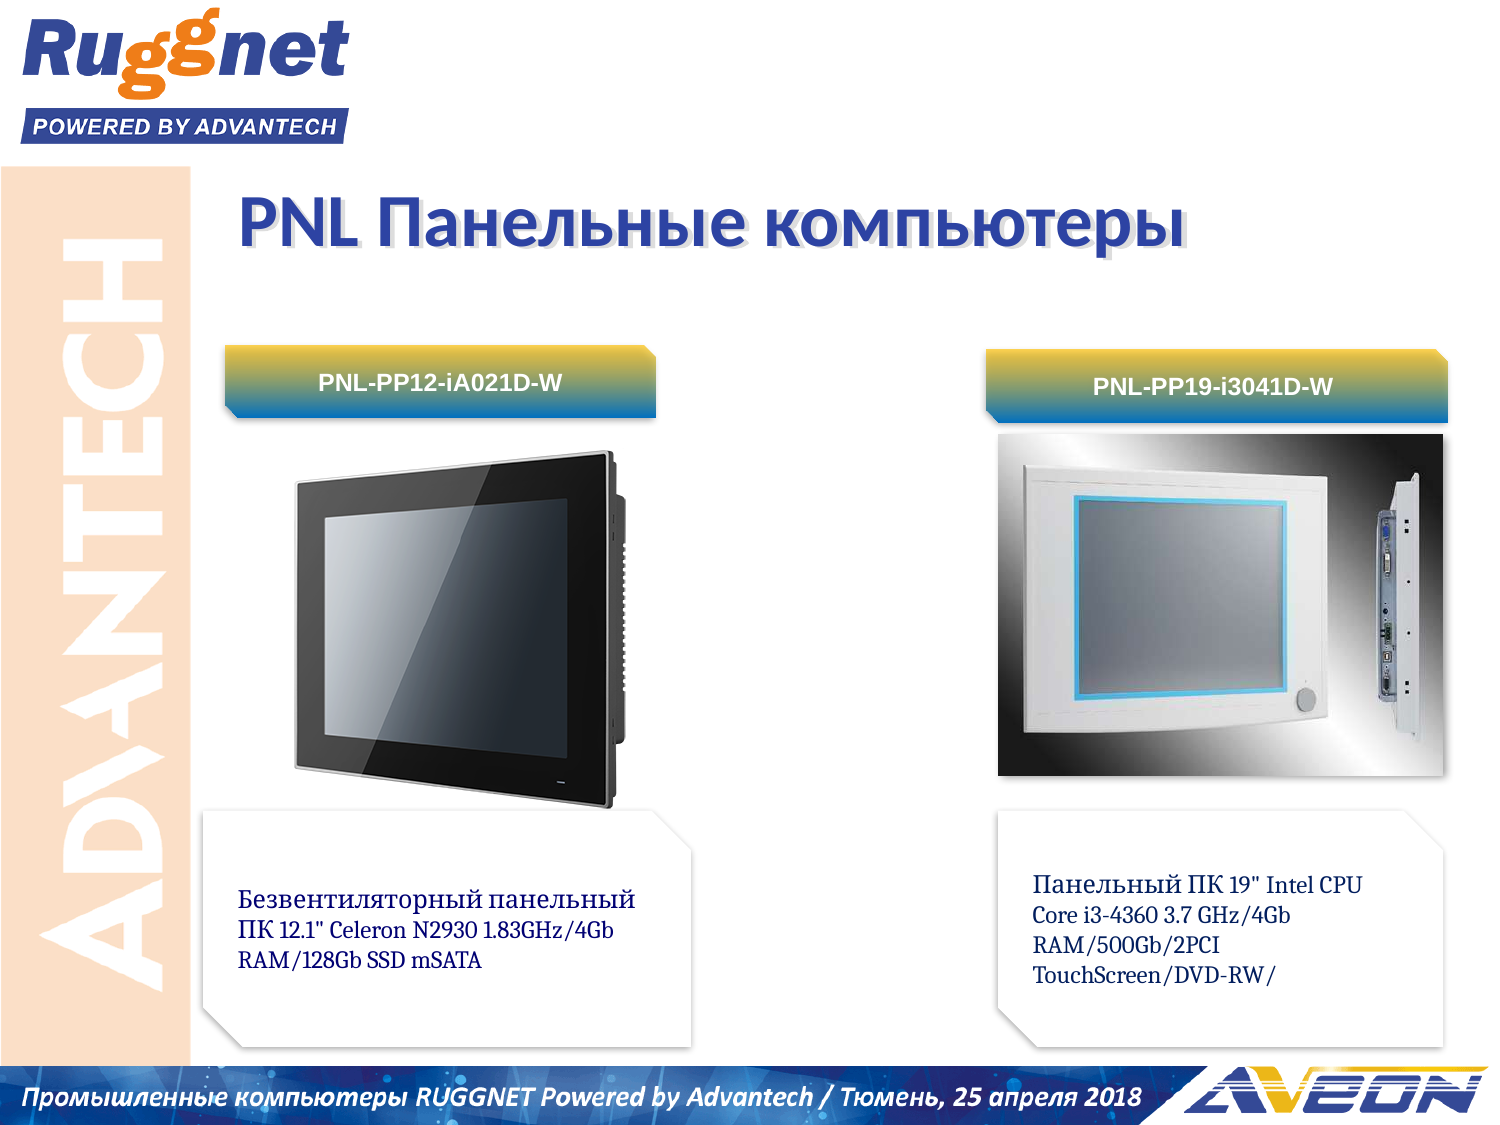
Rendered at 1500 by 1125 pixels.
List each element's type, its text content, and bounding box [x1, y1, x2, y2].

text_box PNL-PP12-iA021D-W [225, 345, 656, 417]
text_box Безвентиляторный панельный ПК 12.1" Celeron N2930 1.83GHz/4Gb RAM/128Gb SSD mSATA [203, 810, 691, 1047]
text_box PNL-PP19-i3041D-W [986, 349, 1448, 423]
picture [0, 0, 1500, 1125]
text_box Панельный ПК 19" Intel CPU Core i3-4360 3.7 GHz/4Gb RAM/500Gb/2PCI TouchScreen/DVD-RW/ [998, 810, 1444, 1047]
text_box PNL Панельные компьютеры [223, 163, 1407, 283]
